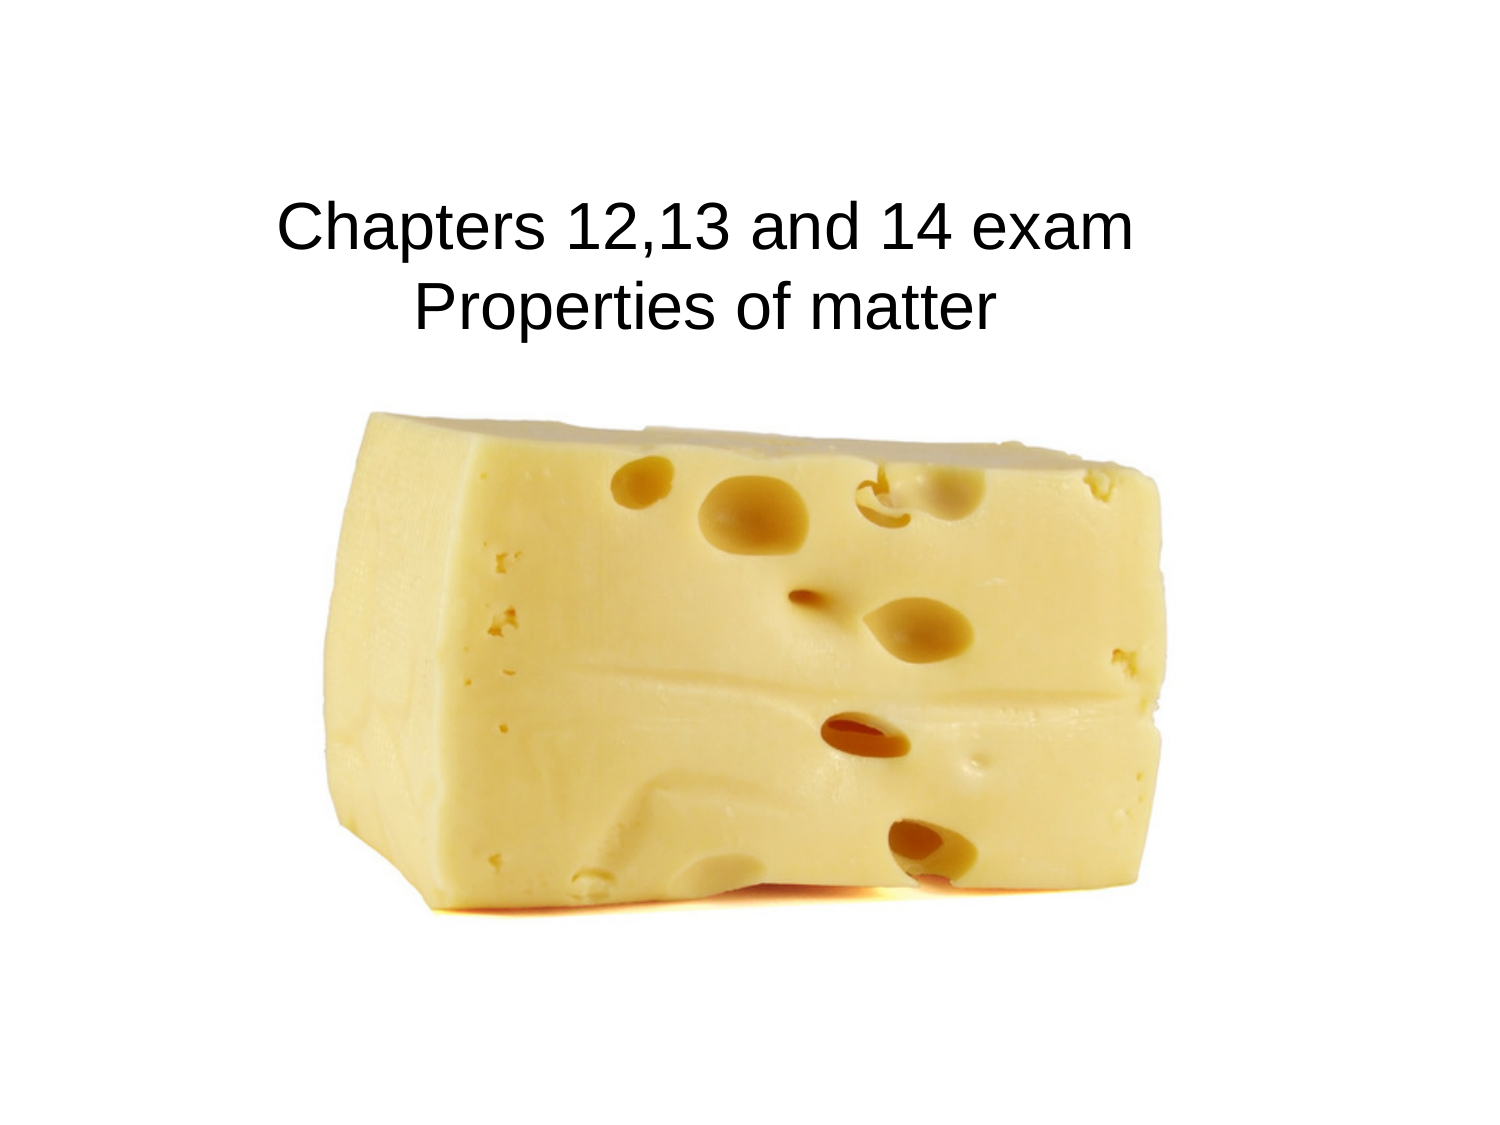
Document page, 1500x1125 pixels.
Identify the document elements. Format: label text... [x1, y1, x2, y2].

picture [174, 249, 1269, 1071]
title Chapters 12,13 and 14 exam Properties of matter [249, 174, 1163, 248]
